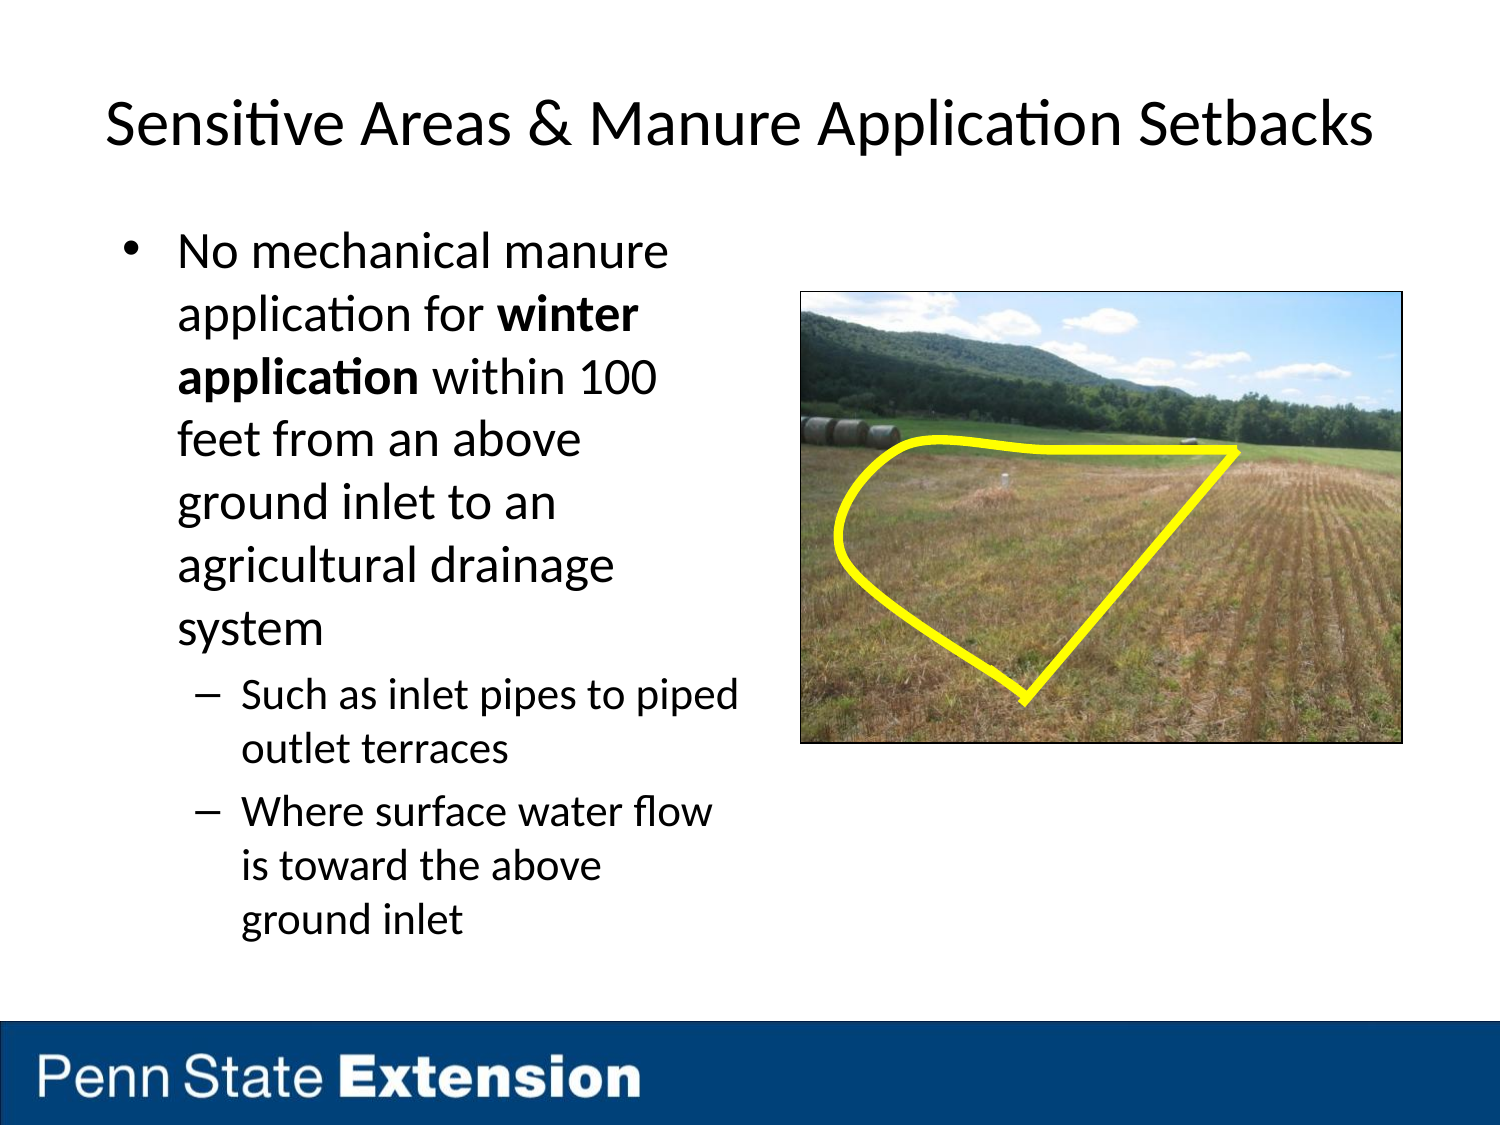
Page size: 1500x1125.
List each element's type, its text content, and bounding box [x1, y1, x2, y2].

title Sensitive Areas & Manure Application Setbacks [105, 58, 1444, 179]
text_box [801, 292, 1402, 743]
list No mechanical manure application for winter application within 100 feet from an above ground inlet to an agricultural drainage system Such as inlet pipes to piped outlet terraces Where surface water flow is toward the above ground inlet [107, 208, 757, 953]
picture [0, 1021, 1500, 1125]
